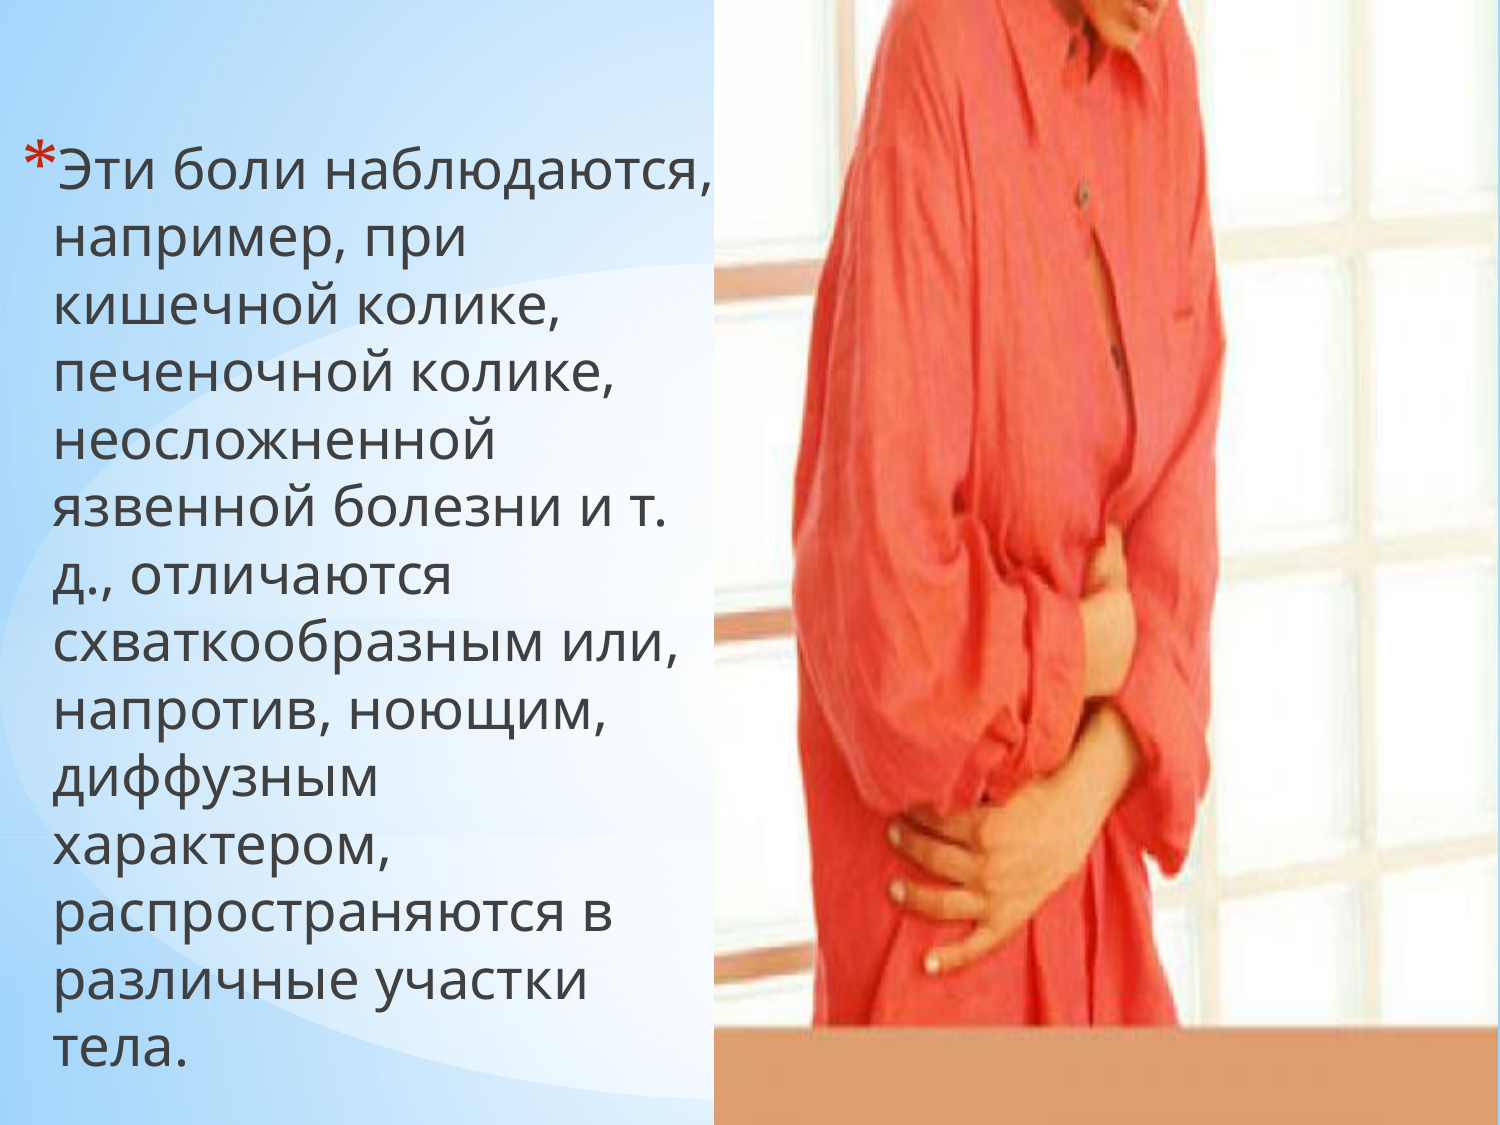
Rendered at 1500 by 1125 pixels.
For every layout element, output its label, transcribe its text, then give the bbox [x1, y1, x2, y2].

list Эти боли наблюдаются, например, при кишечной колике, печеночной колике, неосложненной язвенной болезни и т. д., отличаются схваткообразным или, напротив, ноющим, диффузным характером, распространяются в различные участки тела. [0, 125, 708, 1083]
picture [714, 0, 1498, 1125]
